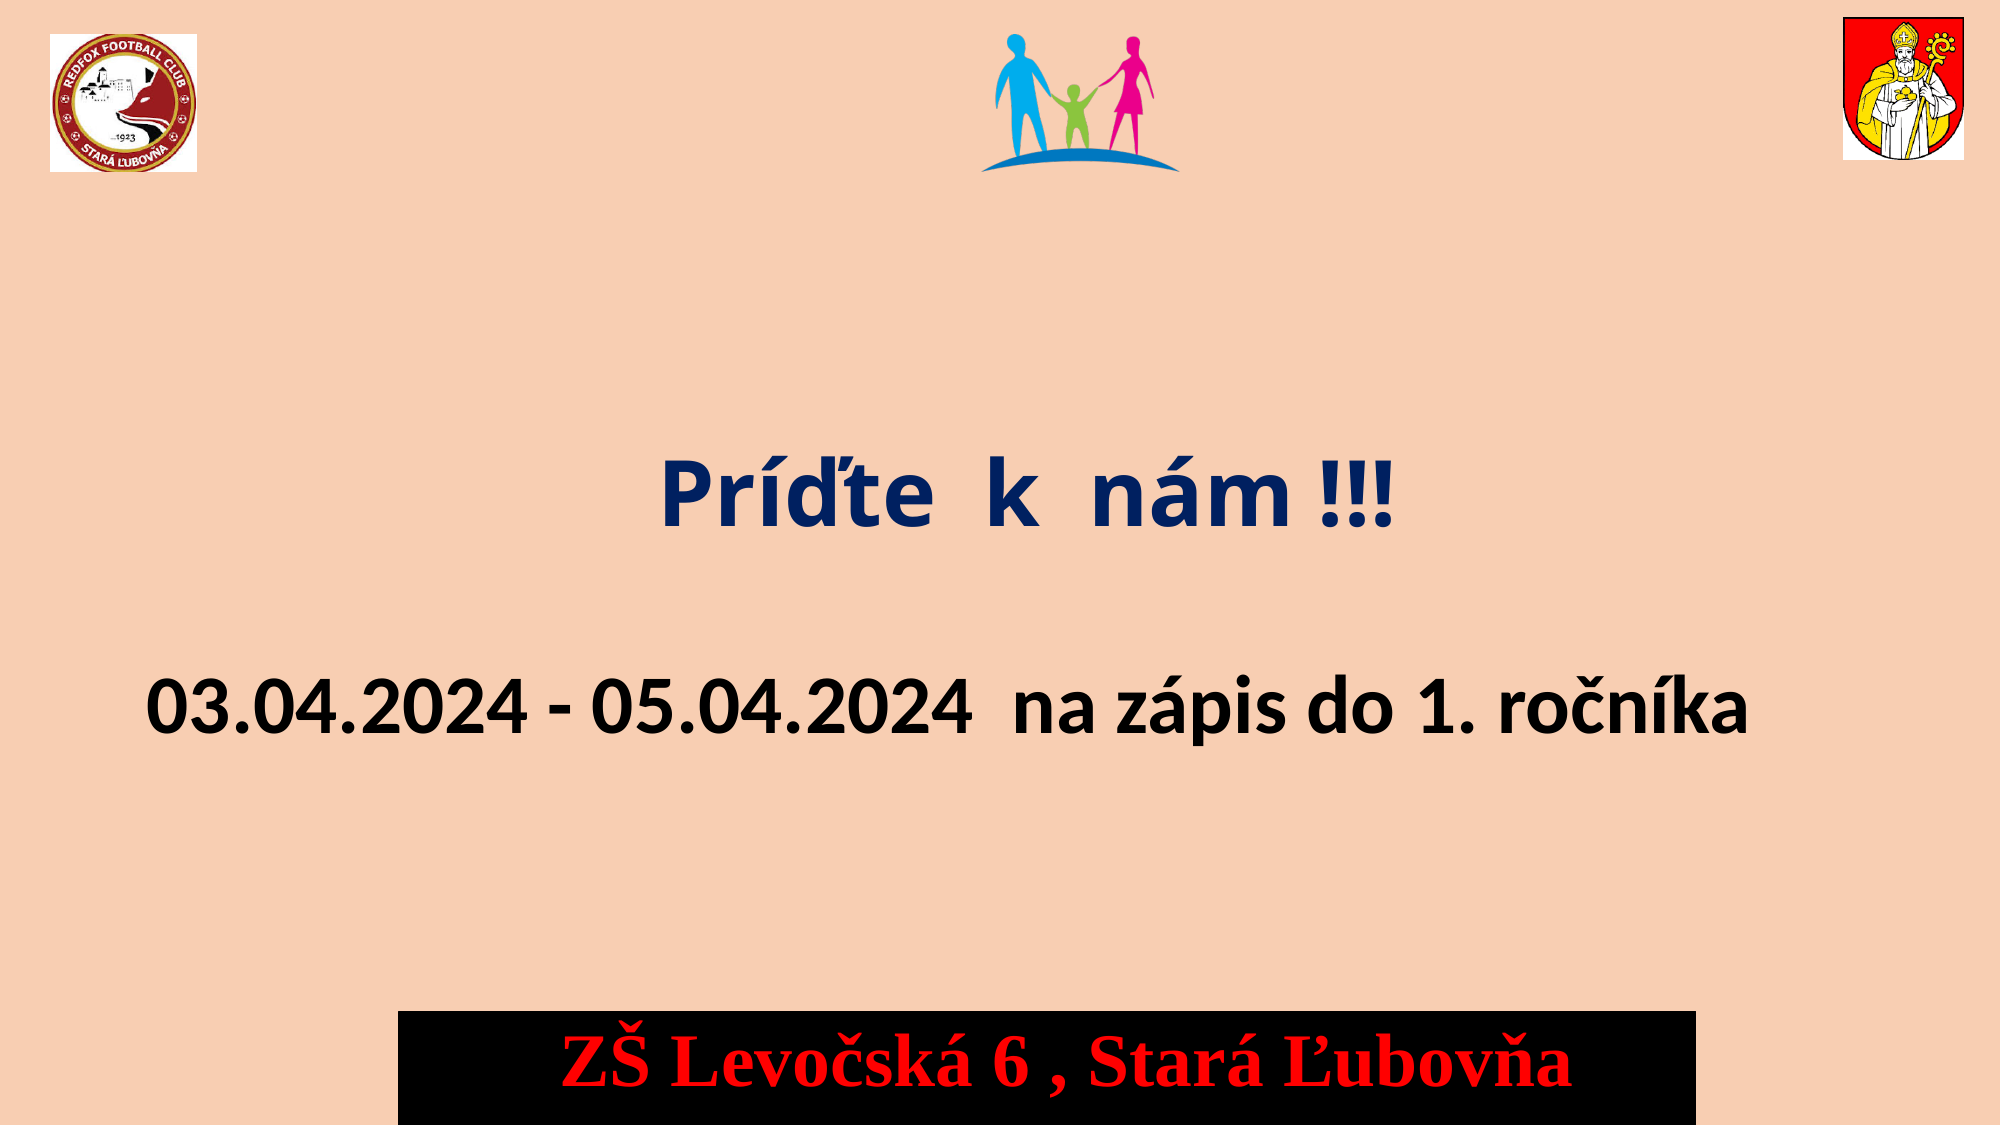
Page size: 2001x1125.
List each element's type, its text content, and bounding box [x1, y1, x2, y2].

picture [1843, 17, 1964, 160]
text_box 03.04.2024 - 05.04.2024 na zápis do 1. ročníka [123, 643, 1776, 858]
title Príďte k nám !!! [166, 146, 1888, 846]
text_box ZŠ Levočská 6 , Stará Ľubovňa [467, 1026, 1668, 1093]
picture [981, 34, 1180, 172]
text_box [399, 1011, 1696, 1125]
picture [50, 34, 197, 172]
